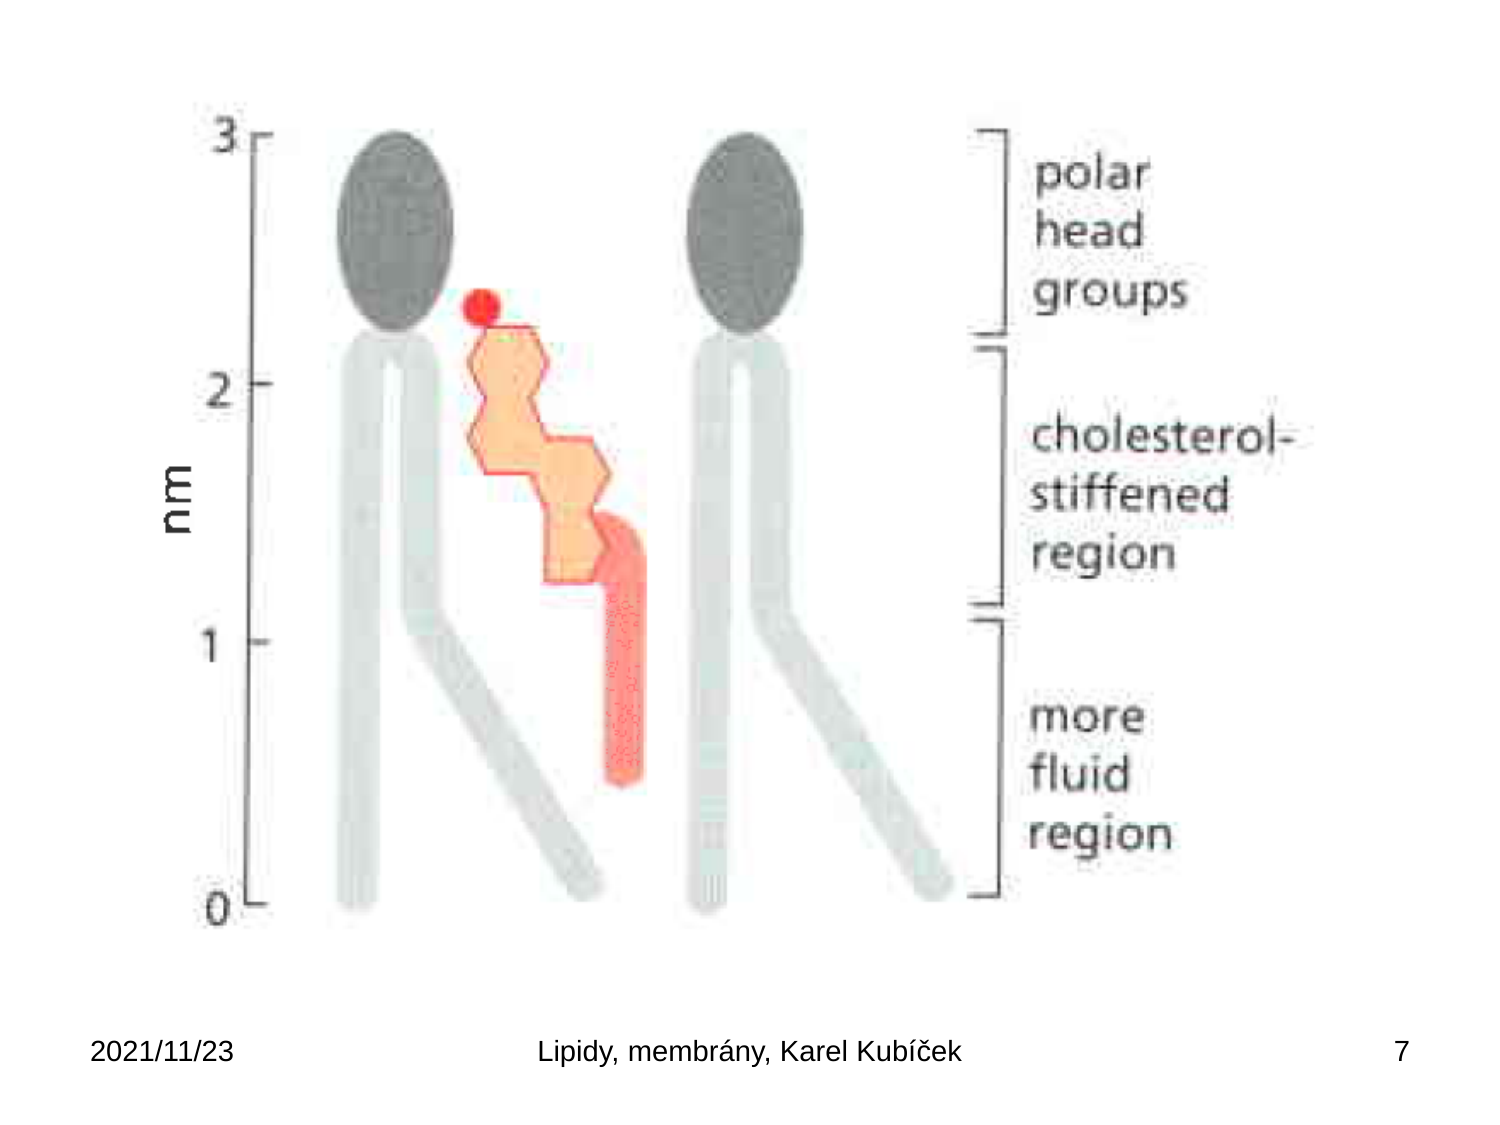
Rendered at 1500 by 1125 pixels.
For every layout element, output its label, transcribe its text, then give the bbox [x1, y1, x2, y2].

slide_number 7 [1074, 1024, 1425, 1103]
footer Lipidy, membrány, Karel Kubíček [512, 1024, 988, 1103]
picture [125, 46, 1321, 966]
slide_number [75, 1024, 425, 1103]
